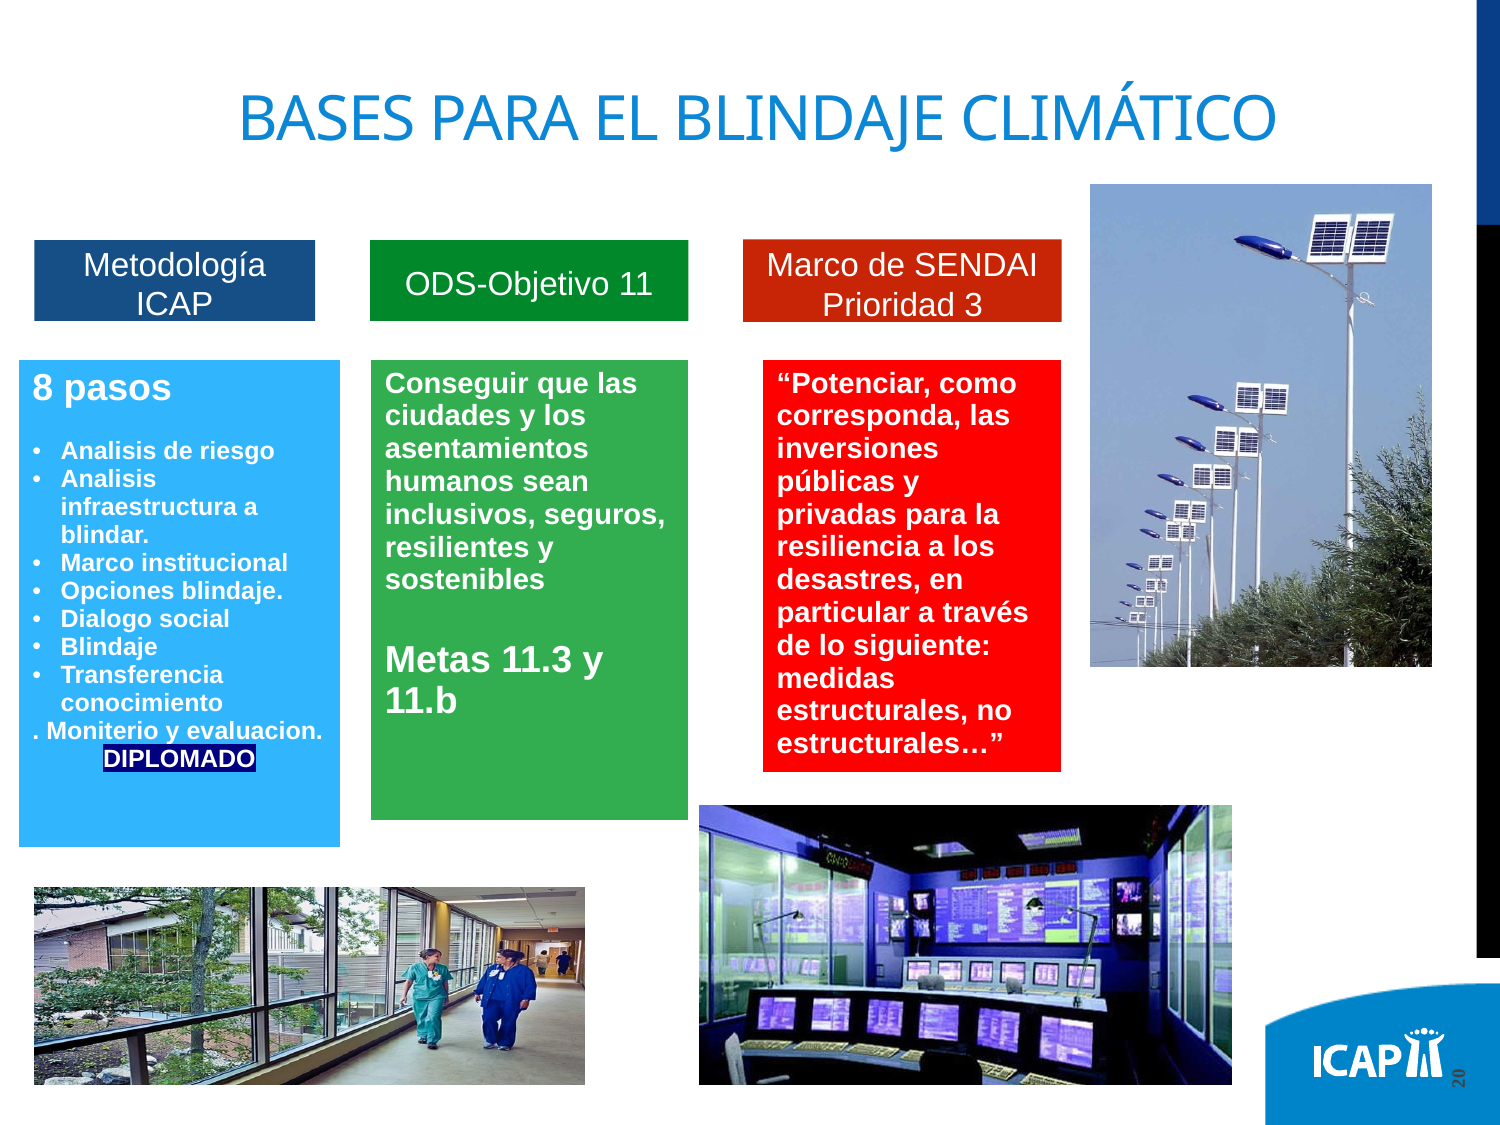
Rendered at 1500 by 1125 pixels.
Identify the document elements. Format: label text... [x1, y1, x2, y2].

picture [1089, 184, 1432, 667]
slide_number 20 [1427, 887, 1488, 1104]
picture [33, 887, 586, 1085]
table_header Conseguir que las ciudades y los asentamientos humanos sean inclusivos, seguros, resilientes y sostenibles Metas 11.3 y 11.b [371, 360, 688, 820]
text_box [33, 235, 316, 330]
picture [698, 804, 1233, 1085]
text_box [369, 239, 689, 322]
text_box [742, 235, 1063, 330]
table_header “Potenciar, como corresponda, las inversiones públicas y privadas para la resiliencia a los desastres, en particular a través de lo siguiente: medidas estructurales, no estructurales…” [763, 360, 1061, 772]
table_header 8 pasos Analisis de riesgo Analisis infraestructura a blindar. Marco institucional Opciones blindaje. Dialogo social Blindaje Transferencia conocimiento . Moniterio y evaluacion. DIPLOMADO [19, 360, 340, 847]
title Bases para el blindaje climático [53, 66, 1447, 161]
